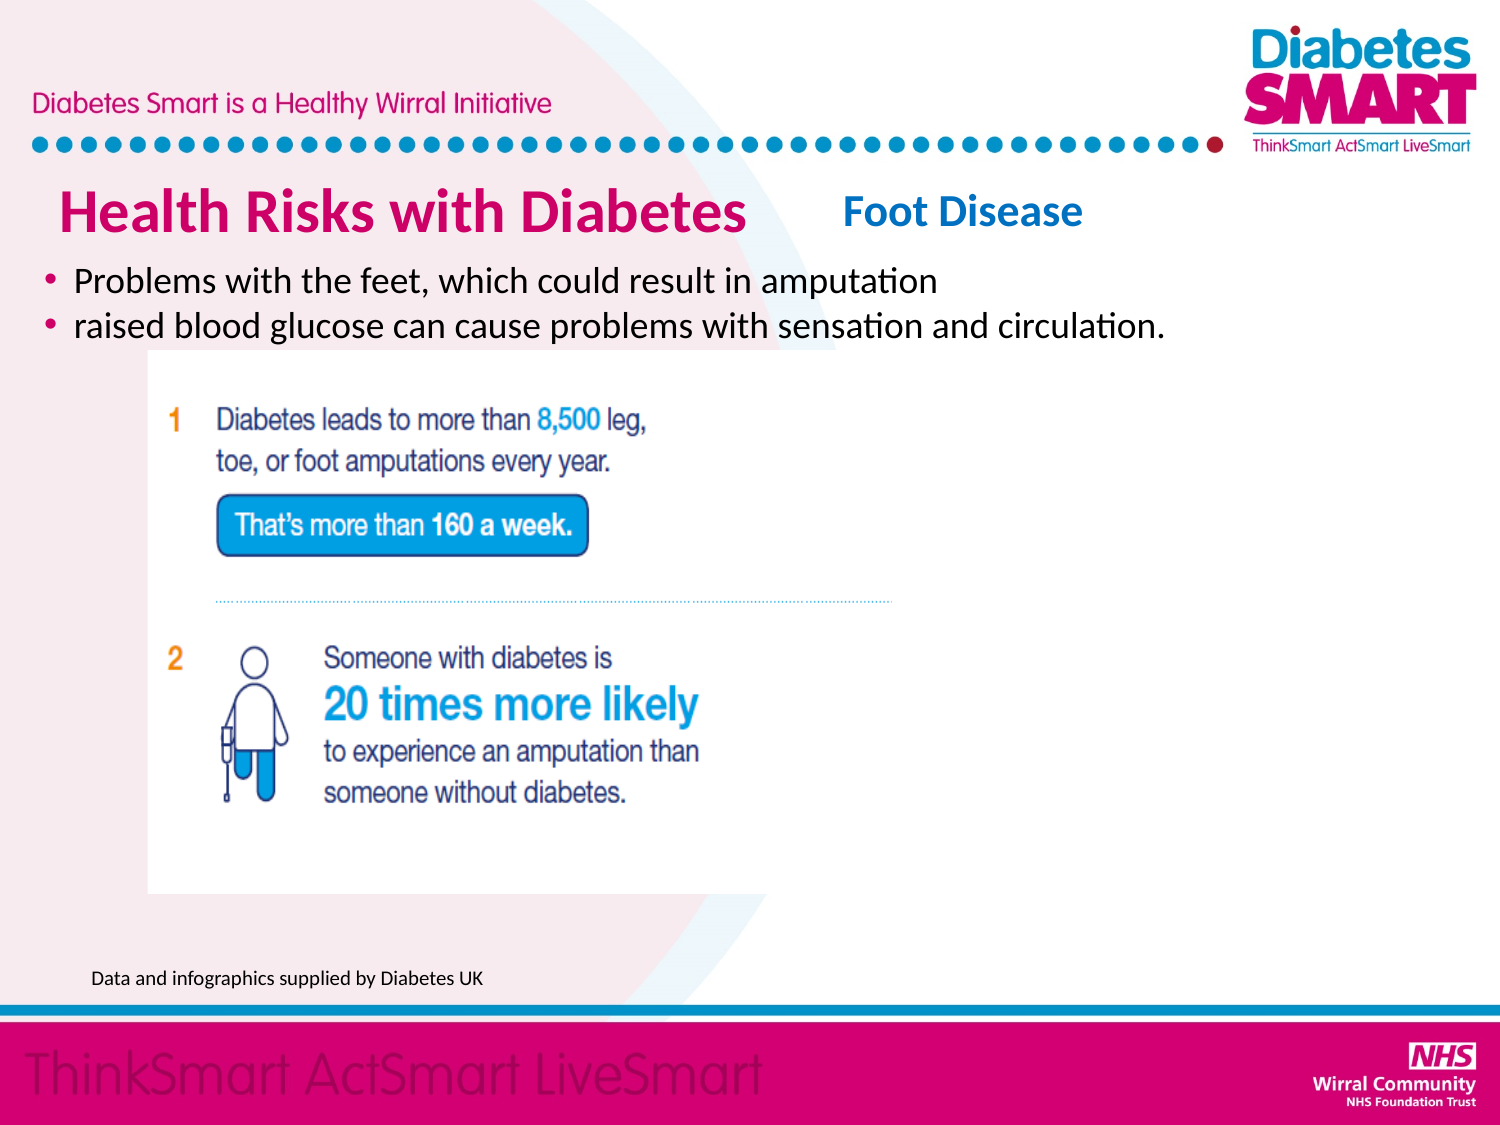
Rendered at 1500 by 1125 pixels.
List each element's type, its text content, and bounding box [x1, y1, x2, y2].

picture [0, 1016, 1500, 1125]
text_box Health Risks with Diabetes [44, 162, 779, 253]
picture [0, 0, 1500, 1005]
text_box Data and infographics supplied by Diabetes UK [76, 957, 1258, 998]
text_box Problems with the feet, which could result in amputation raised blood glucose can cause problems with sensation and circulation. [29, 248, 1393, 354]
text_box Foot Disease [828, 172, 1109, 243]
